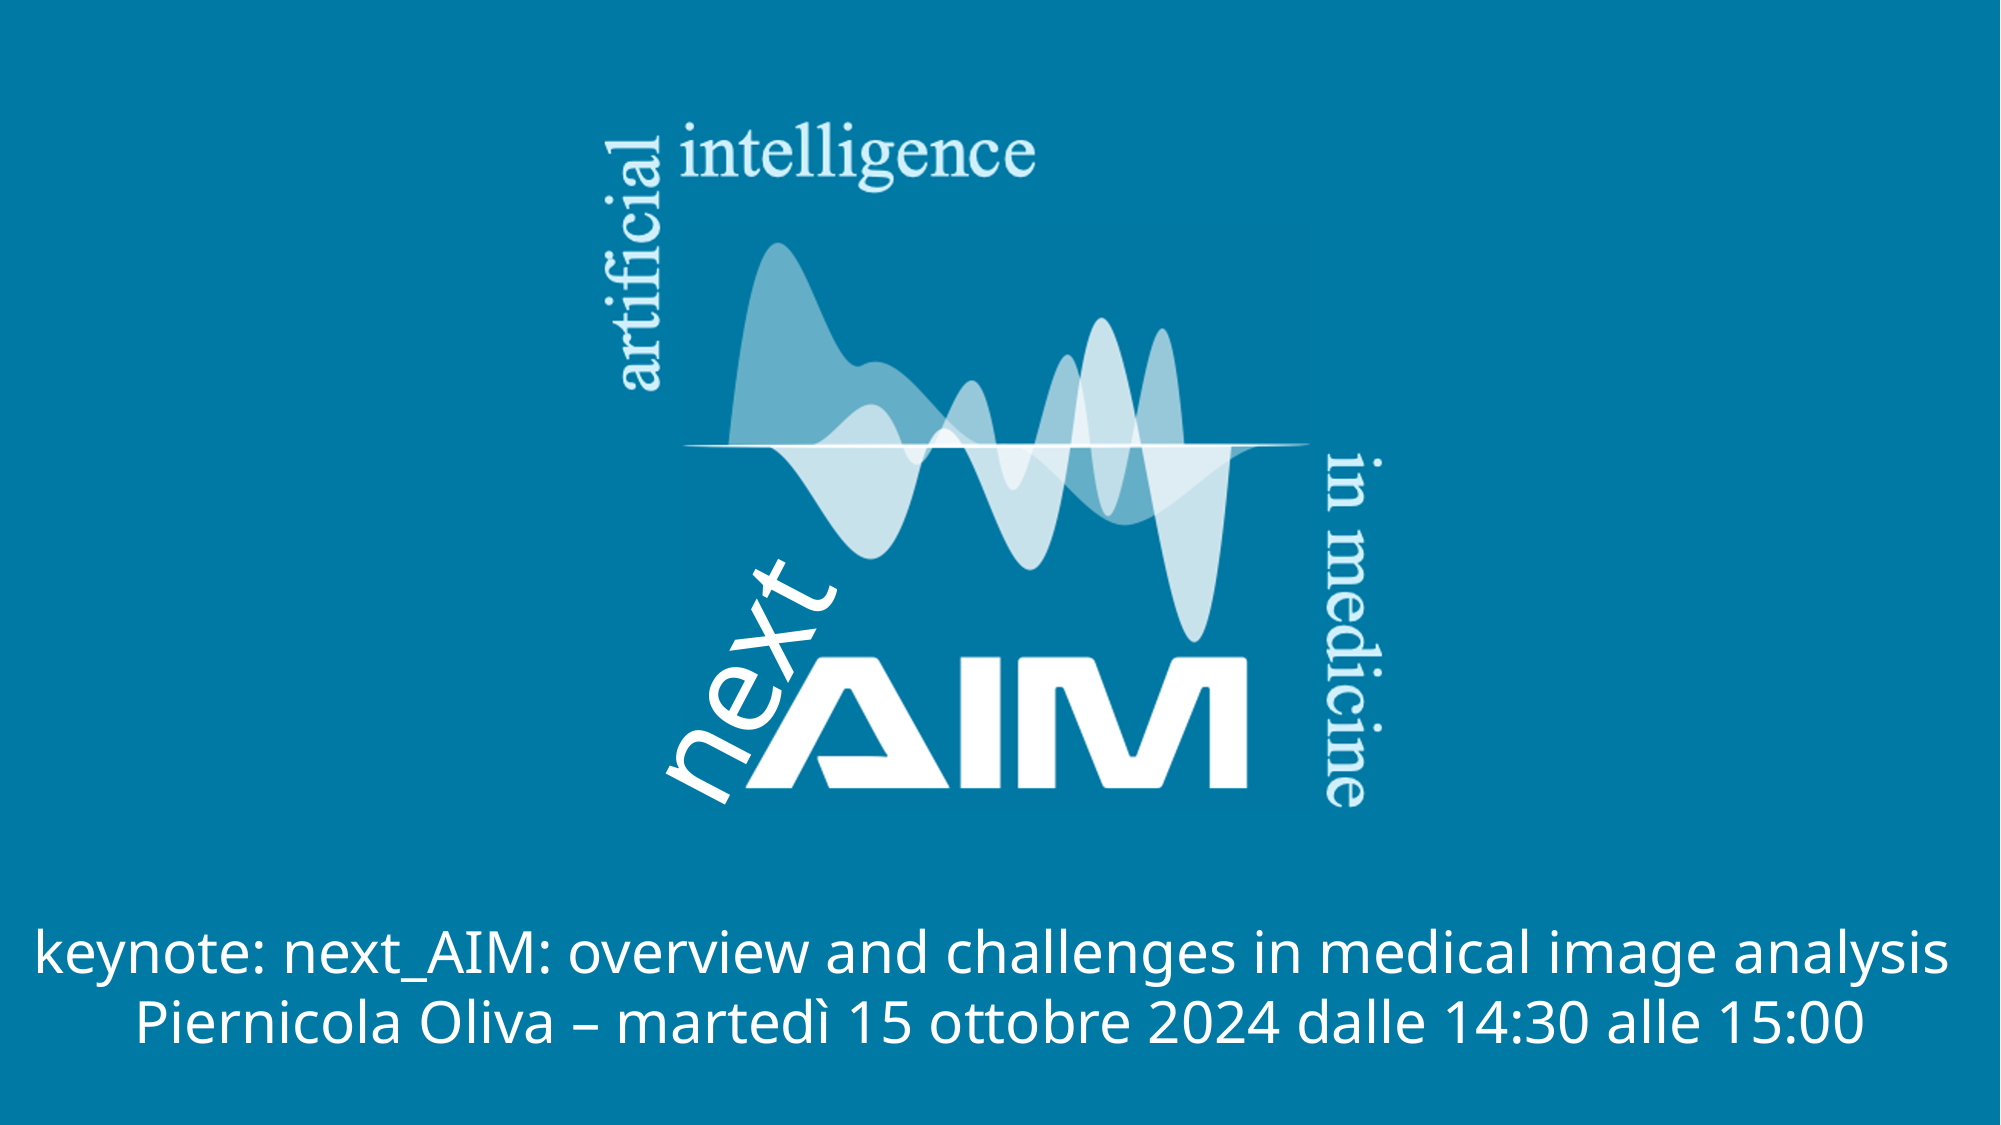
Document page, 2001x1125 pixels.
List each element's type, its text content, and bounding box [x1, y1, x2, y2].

text_box keynote: next_AIM: overview and challenges in medical image analysis Piernicola Oliva – martedì 15 ottobre 2024 dalle 14:30 alle 15:00 [0, 907, 2000, 1063]
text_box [590, 113, 1410, 829]
